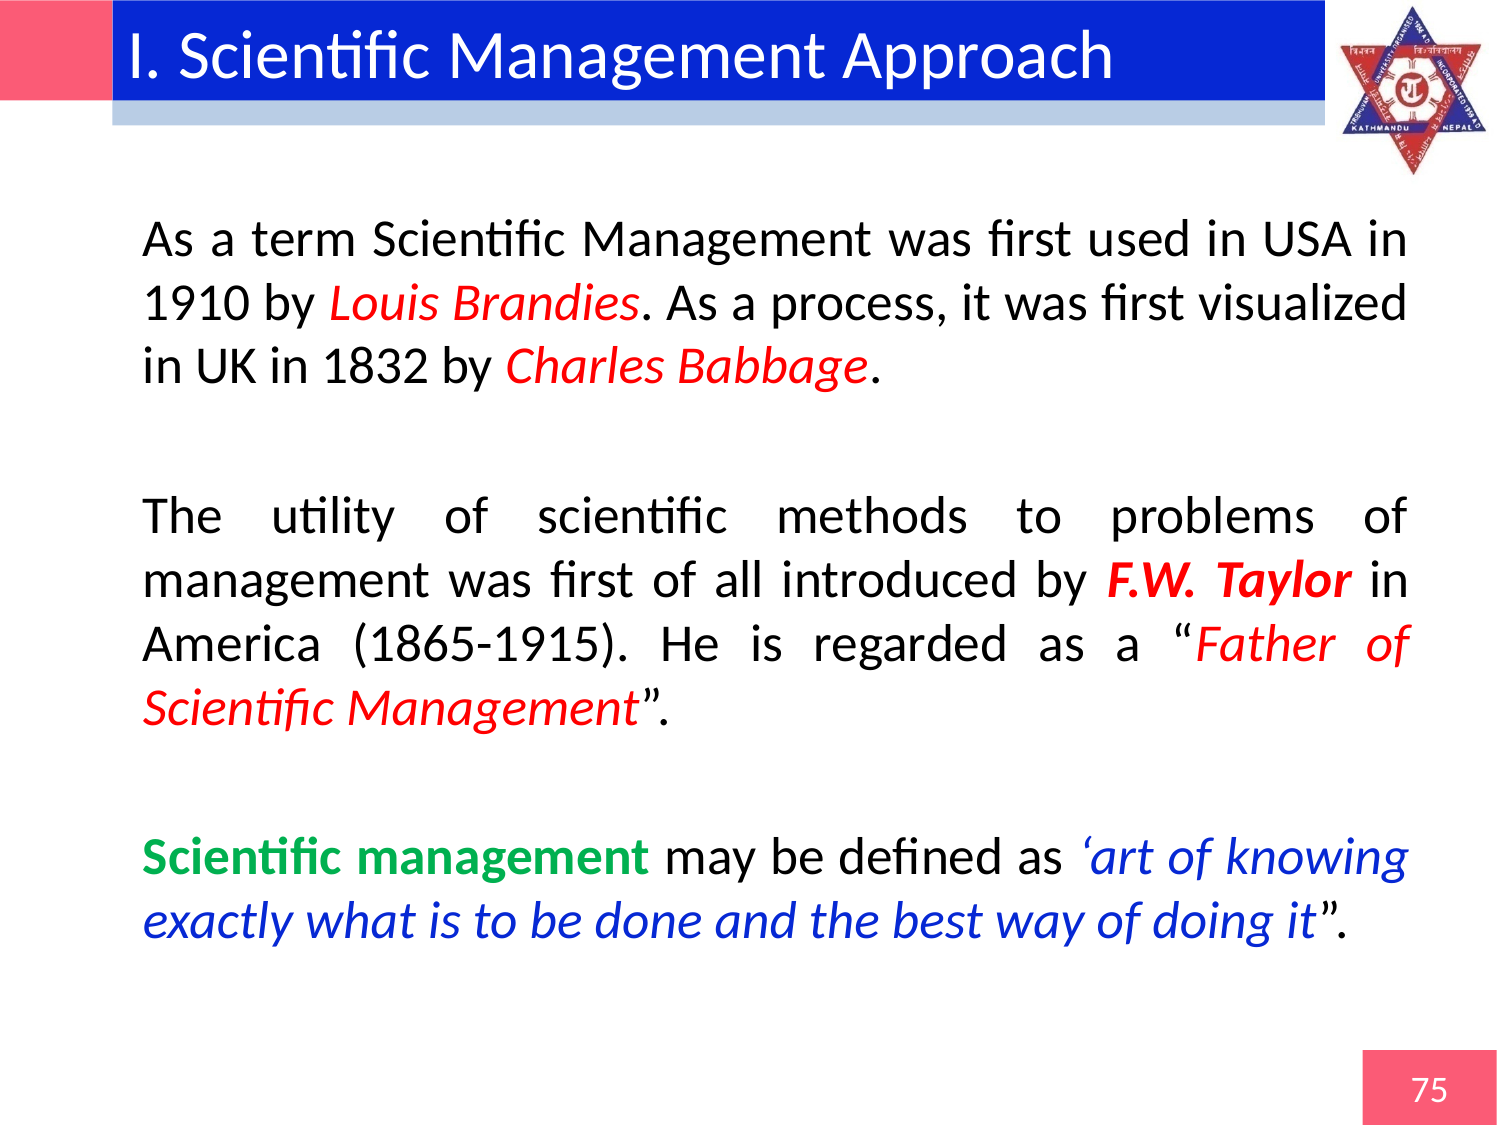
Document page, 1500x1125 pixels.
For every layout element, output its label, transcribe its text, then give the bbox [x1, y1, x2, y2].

list As a term Scientific Management was first used in USA in 1910 by Louis Brandies. As a process, it was first visualized in UK in 1832 by Charles Babbage. The utility of scientific methods to problems of management was first of all introduced by F.W. Taylor in America (1865-1915). He is regarded as a “Father of Scientific Management”. Scientific management may be defined as ‘art of knowing exactly what is to be done and the best way of doing it”. [75, 195, 1425, 1013]
title I. Scientific Management Approach [112, 0, 1322, 101]
picture [1324, 0, 1500, 188]
slide_number 75 [1362, 1050, 1497, 1125]
